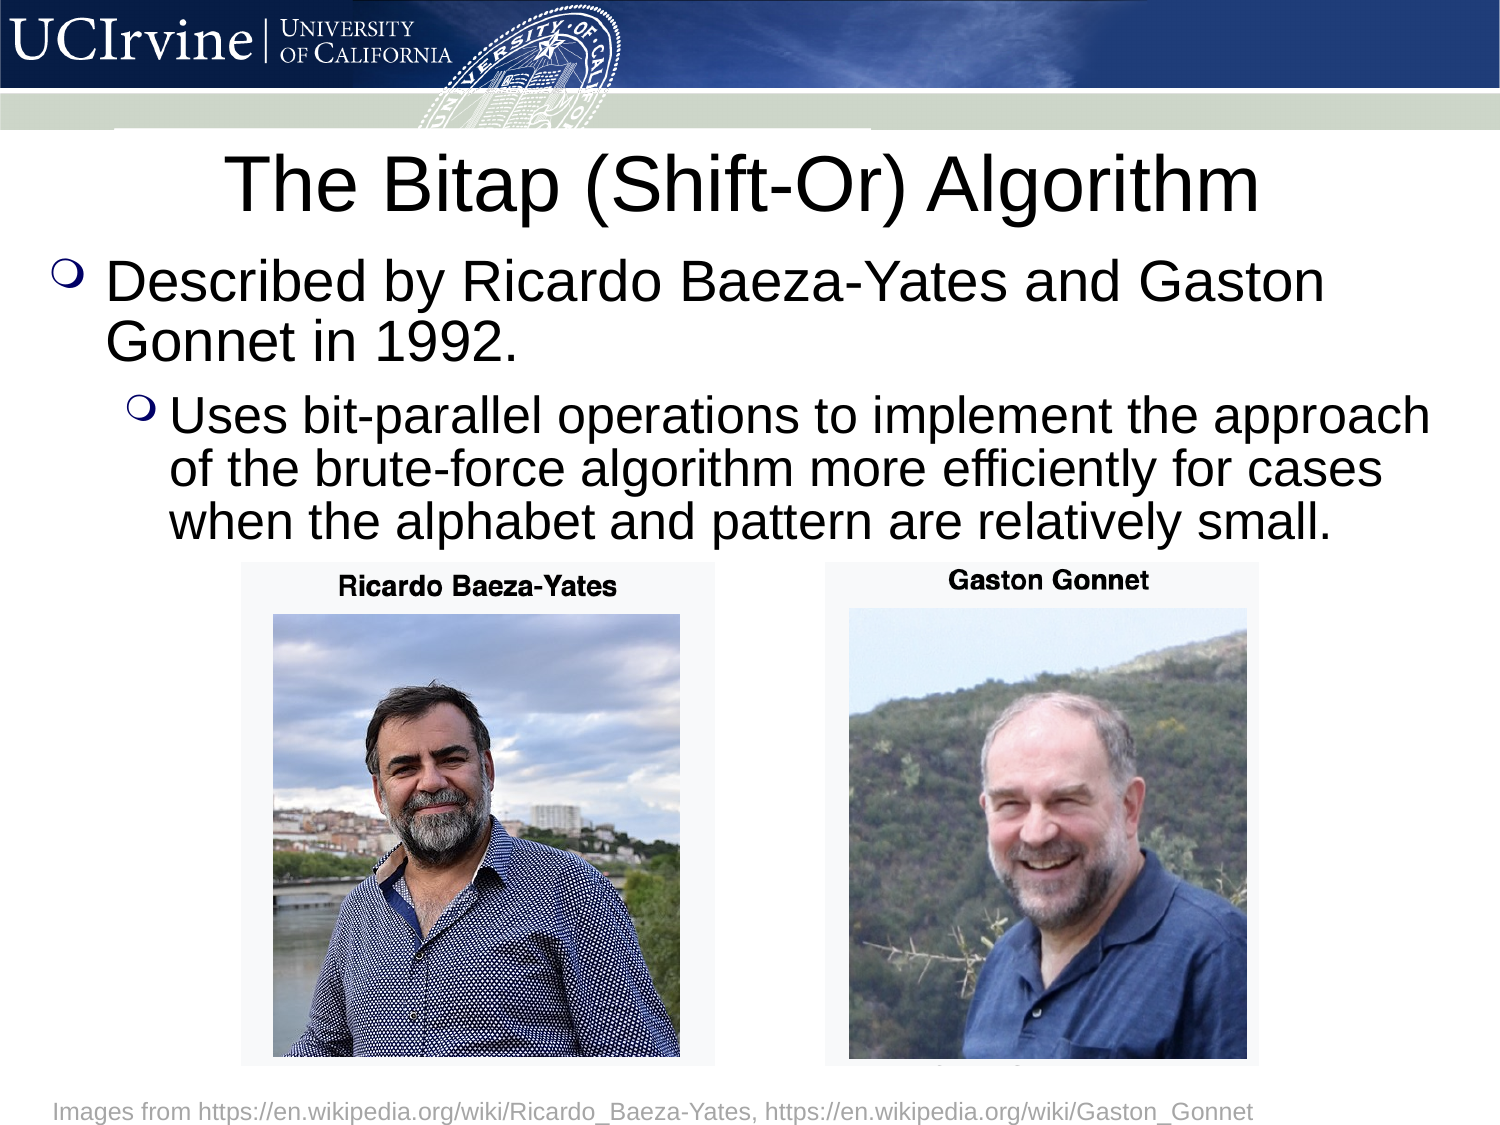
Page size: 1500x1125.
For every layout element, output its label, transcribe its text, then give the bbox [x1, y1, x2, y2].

picture [241, 562, 715, 1066]
title The Bitap (Shift-Or) Algorithm [35, 105, 1451, 247]
list Described by Ricardo Baeza-Yates and Gaston Gonnet in 1992. Uses bit-parallel operations to implement the approach of the brute-force algorithm more efficiently for cases when the alphabet and pattern are relatively small. [35, 247, 1500, 668]
picture [0, 0, 1500, 136]
picture [825, 562, 1259, 1066]
text_box Images from https://en.wikipedia.org/wiki/Ricardo_Baeza-Yates, https://en.wikipedia.org/wiki/Gaston_Gonnet [37, 1087, 1272, 1125]
